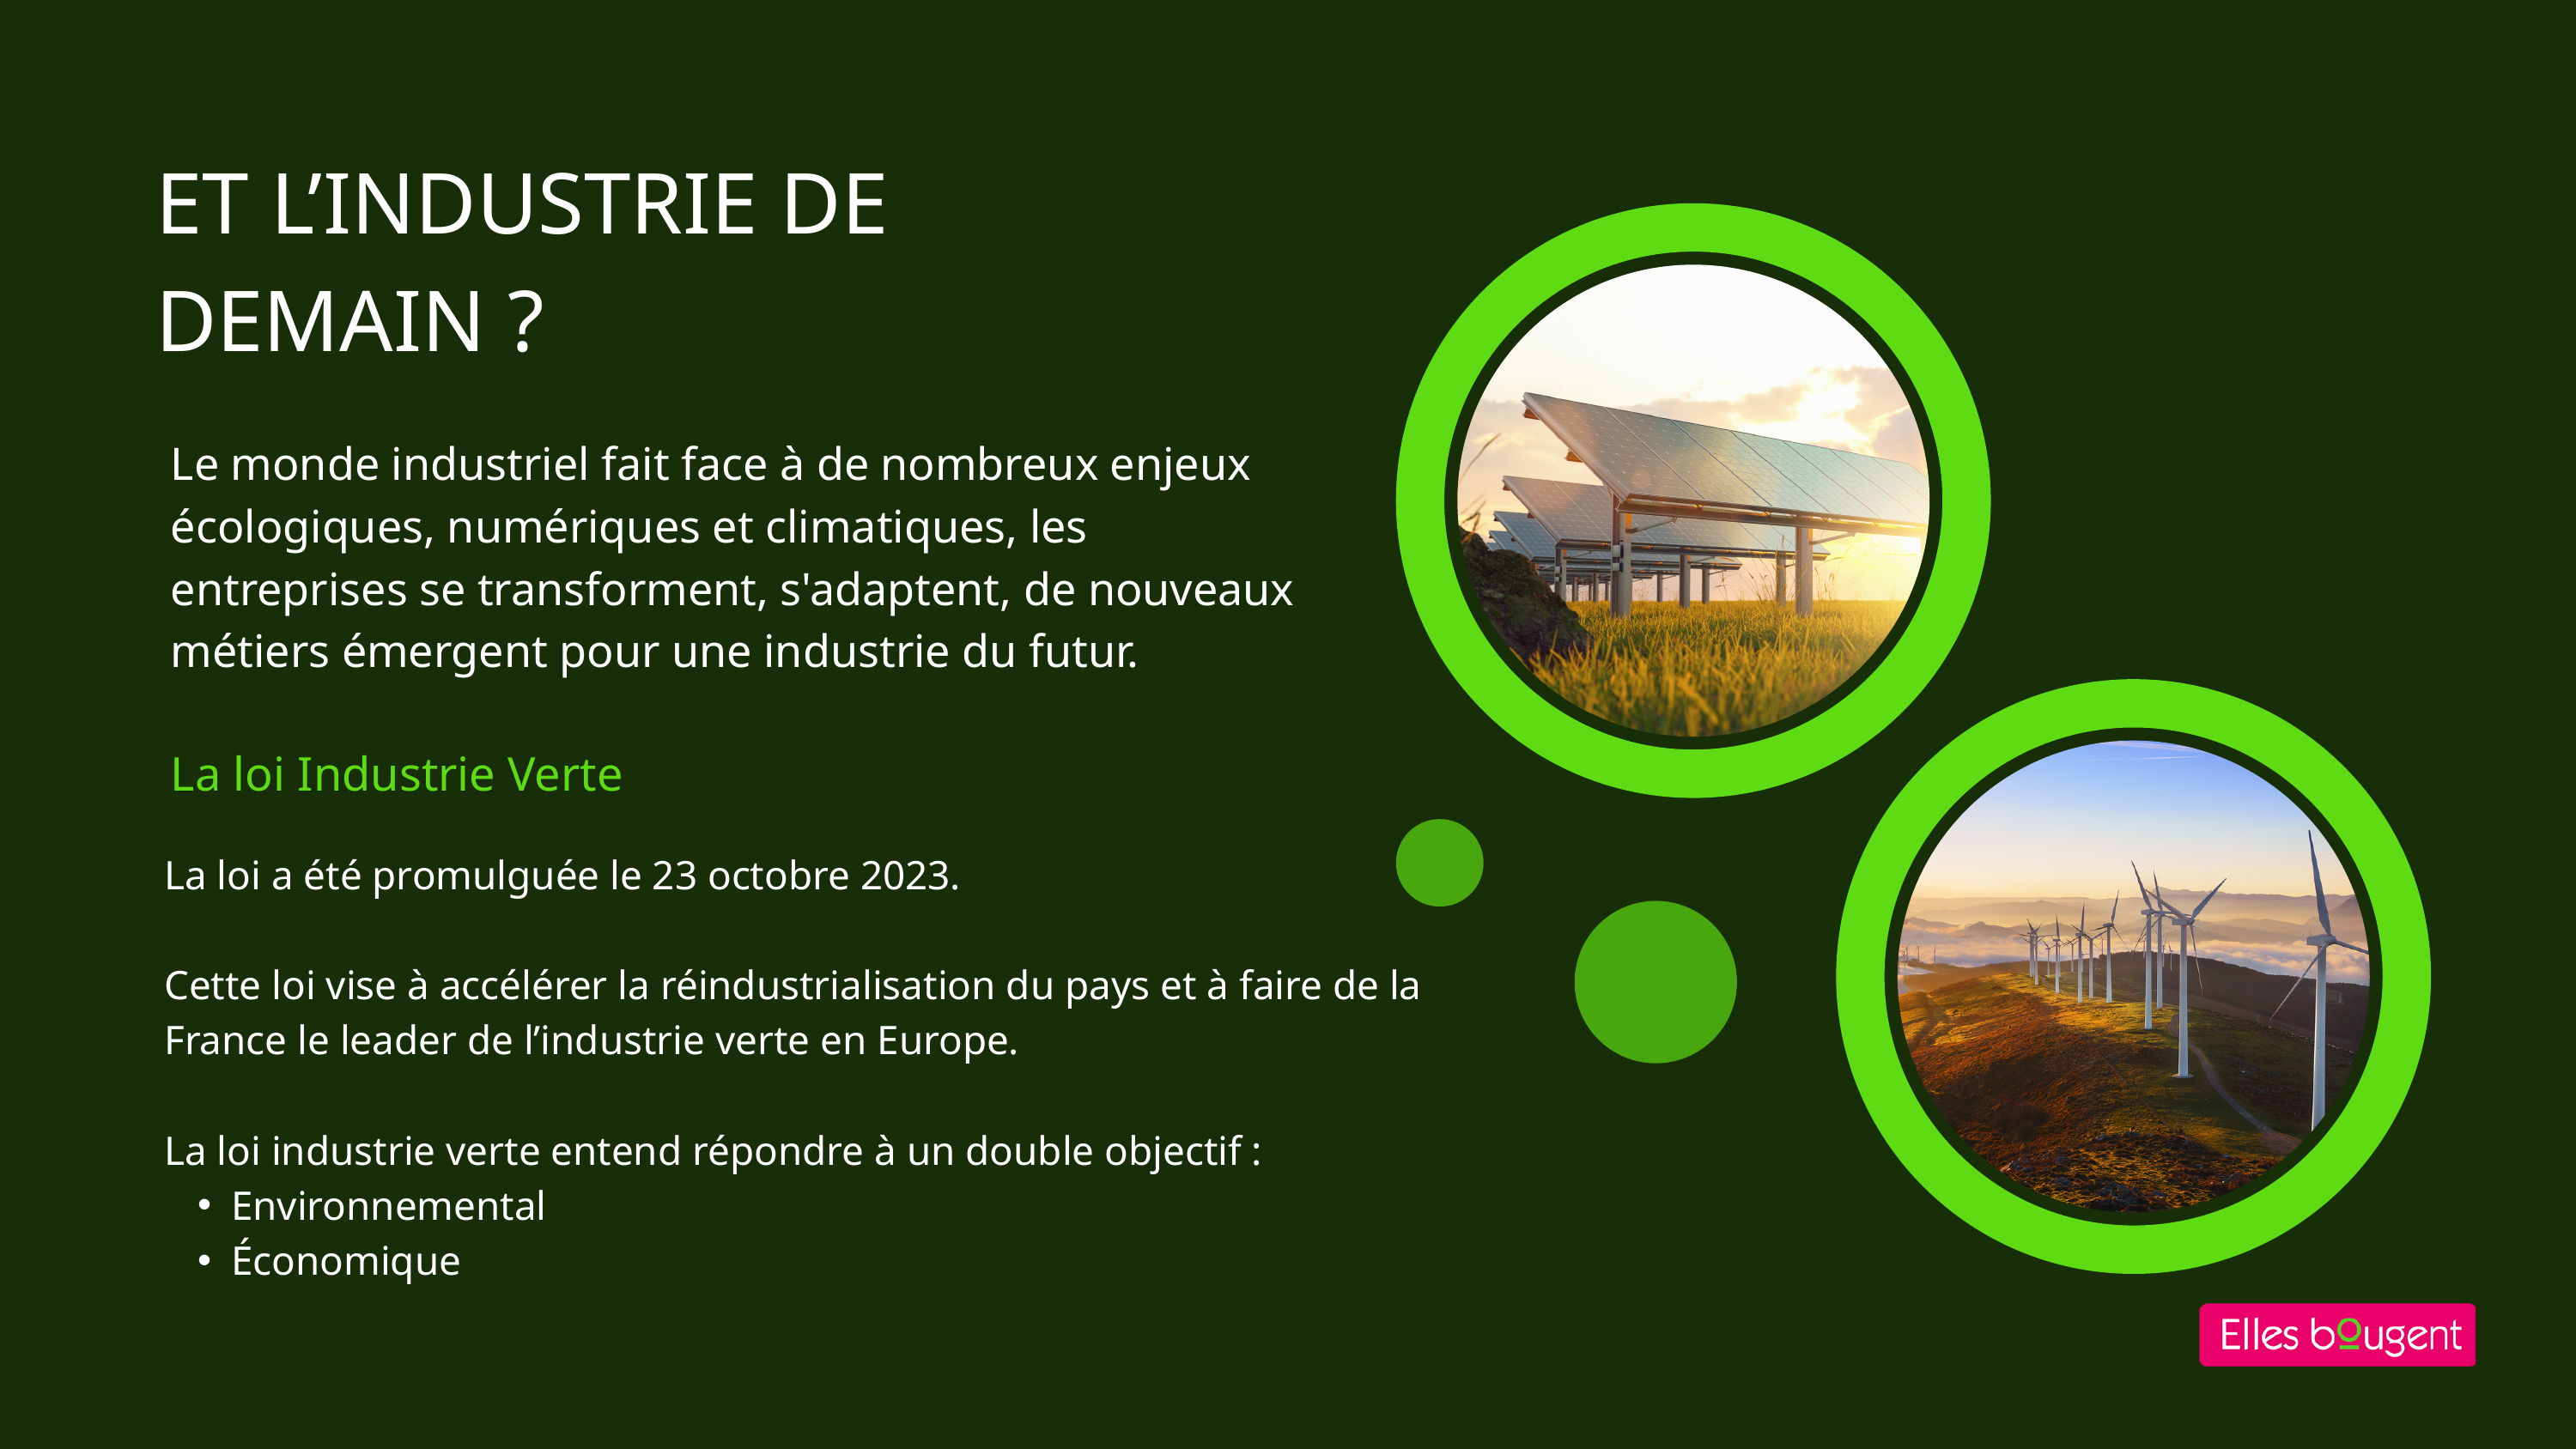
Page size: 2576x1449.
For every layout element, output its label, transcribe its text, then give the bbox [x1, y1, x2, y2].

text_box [1836, 678, 2432, 1275]
text_box La loi Industrie Verte [170, 735, 1074, 800]
text_box [2199, 1303, 2476, 1367]
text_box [1395, 818, 1484, 907]
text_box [1574, 900, 1738, 1064]
text_box ET L’INDUSTRIE DE DEMAIN ? [155, 132, 1090, 368]
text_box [1395, 203, 1991, 798]
text_box La loi a été promulguée le 23 octobre 2023. Cette loi vise à accélérer la réindustrialisation du pays et à faire de la France le leader de l’industrie verte en Europe. La loi industrie verte entend répondre à un double objectif : Environnemental Économique [164, 842, 1520, 1338]
text_box Le monde industriel fait face à de nombreux enjeux écologiques, numériques et climatiques, les entreprises se transforment, s'adaptent, de nouveaux métiers émergent pour une industrie du futur. [171, 426, 1303, 677]
